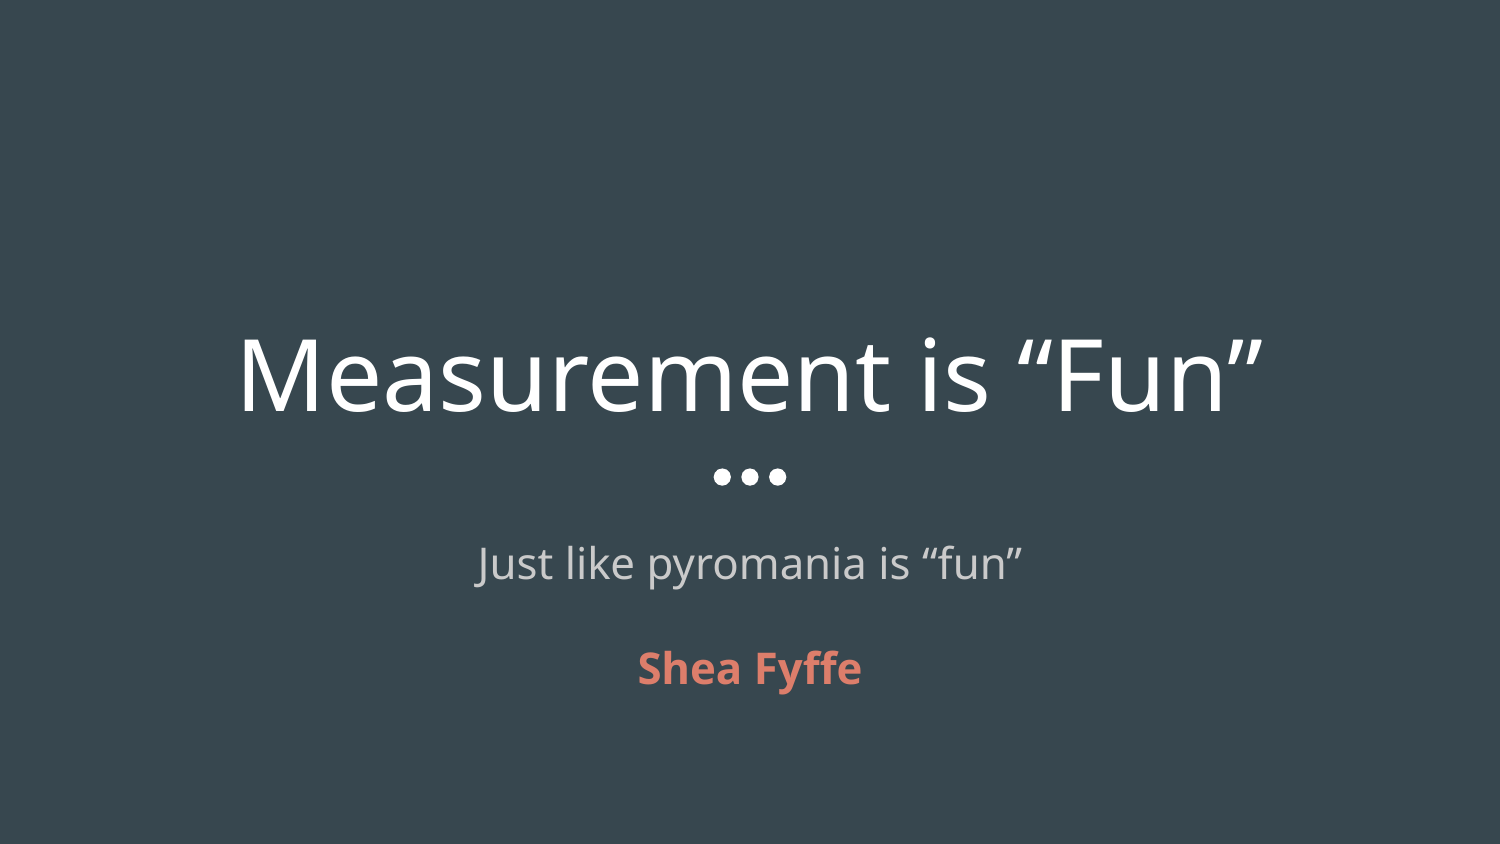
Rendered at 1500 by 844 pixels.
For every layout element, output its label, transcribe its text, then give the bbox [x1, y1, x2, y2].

title Measurement is “Fun” [110, 162, 1390, 447]
subtitle Just like pyromania is “fun” Shea Fyffe [110, 520, 1390, 651]
